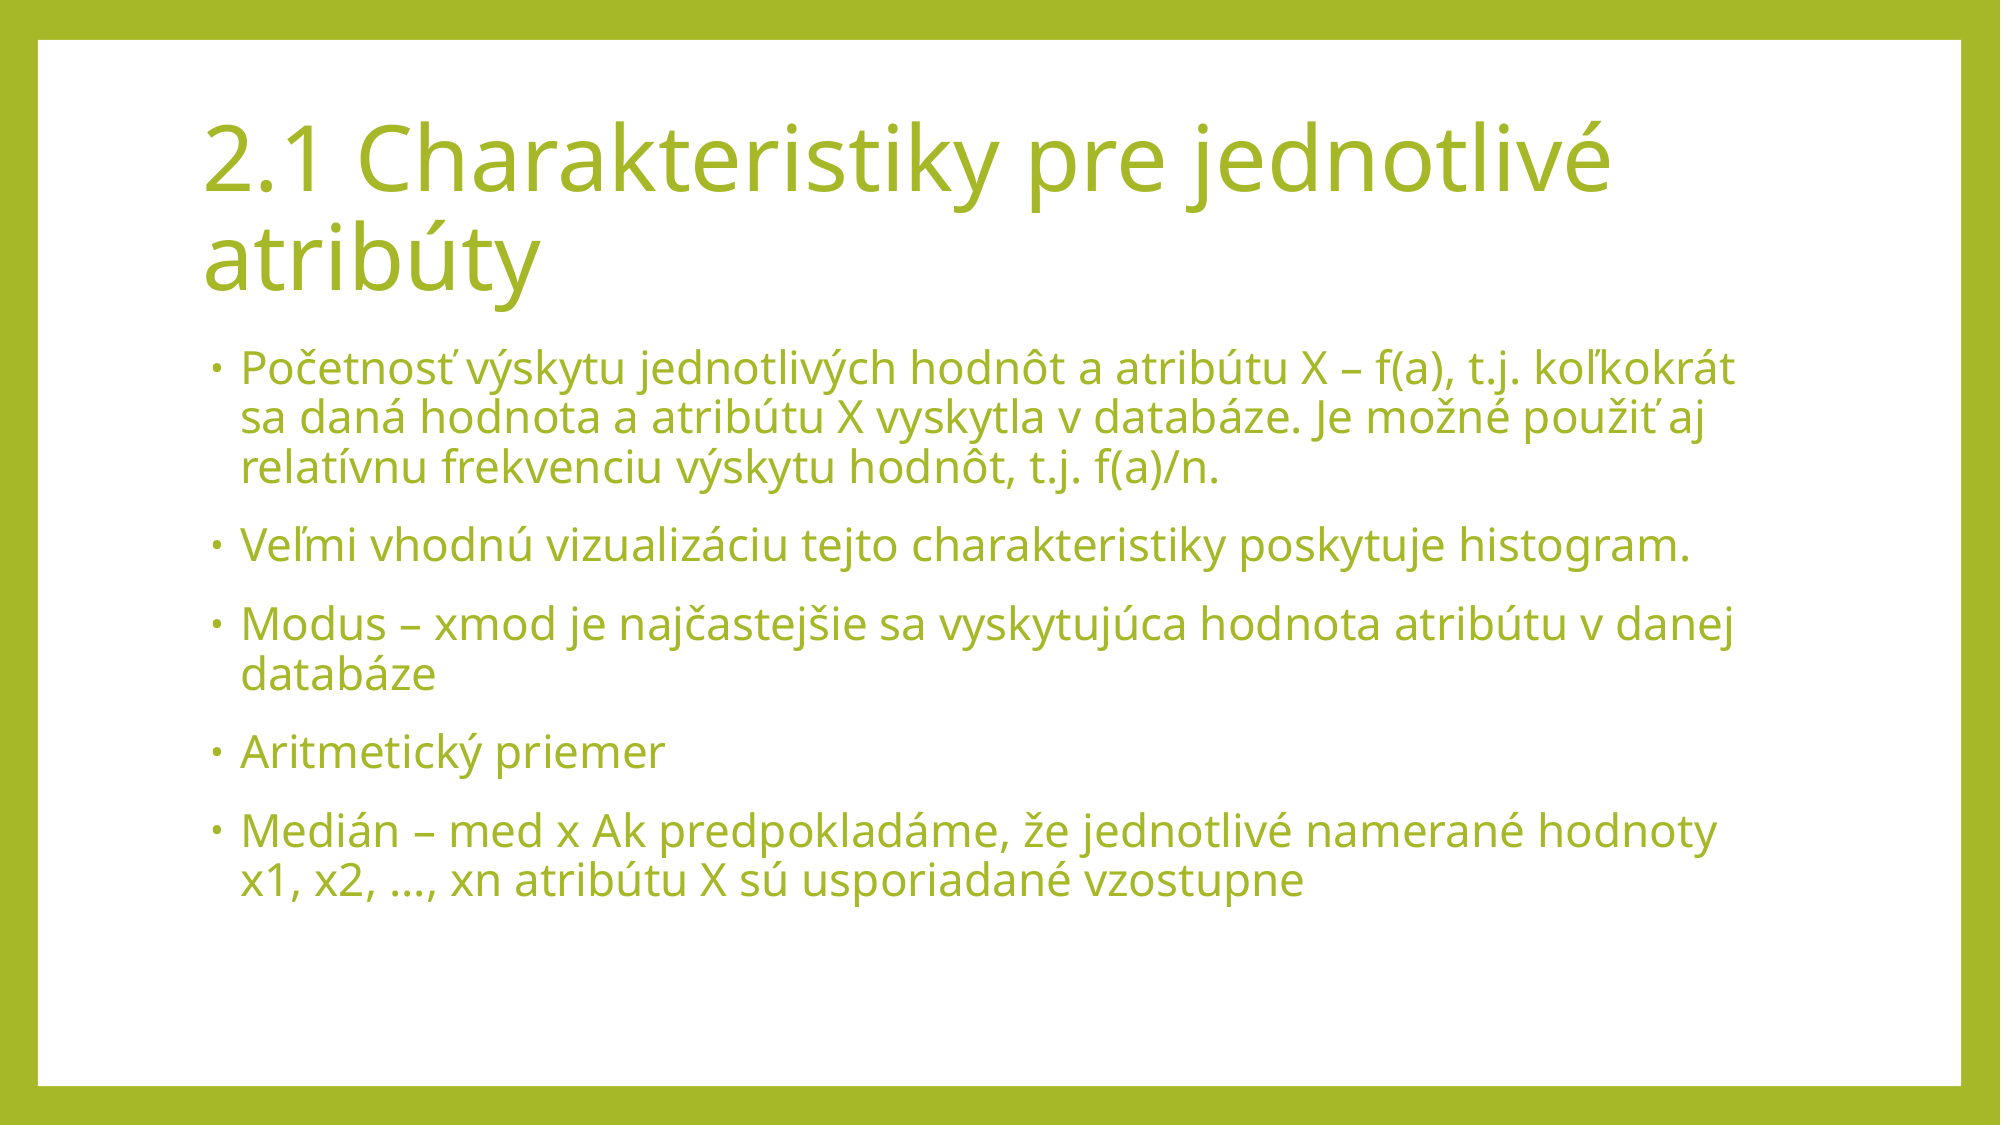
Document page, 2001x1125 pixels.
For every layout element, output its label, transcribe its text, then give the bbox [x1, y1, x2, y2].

title 2.1 Charakteristiky pre jednotlivé atribúty [187, 99, 1808, 323]
list Početnosť výskytu jednotlivých hodnôt a atribútu X – f(a), t.j. koľkokrát sa daná hodnota a atribútu X vyskytla v databáze. Je možné použiť aj relatívnu frekvenciu výskytu hodnôt, t.j. f(a)/n. Veľmi vhodnú vizualizáciu tejto charakteristiky poskytuje histogram. Modus – xmod je najčastejšie sa vyskytujúca hodnota atribútu v danej databáze Aritmetický priemer Medián – med x Ak predpokladáme, že jednotlivé namerané hodnoty x1, x2, ..., xn atribútu X sú usporiadané vzostupne [187, 337, 1808, 1000]
